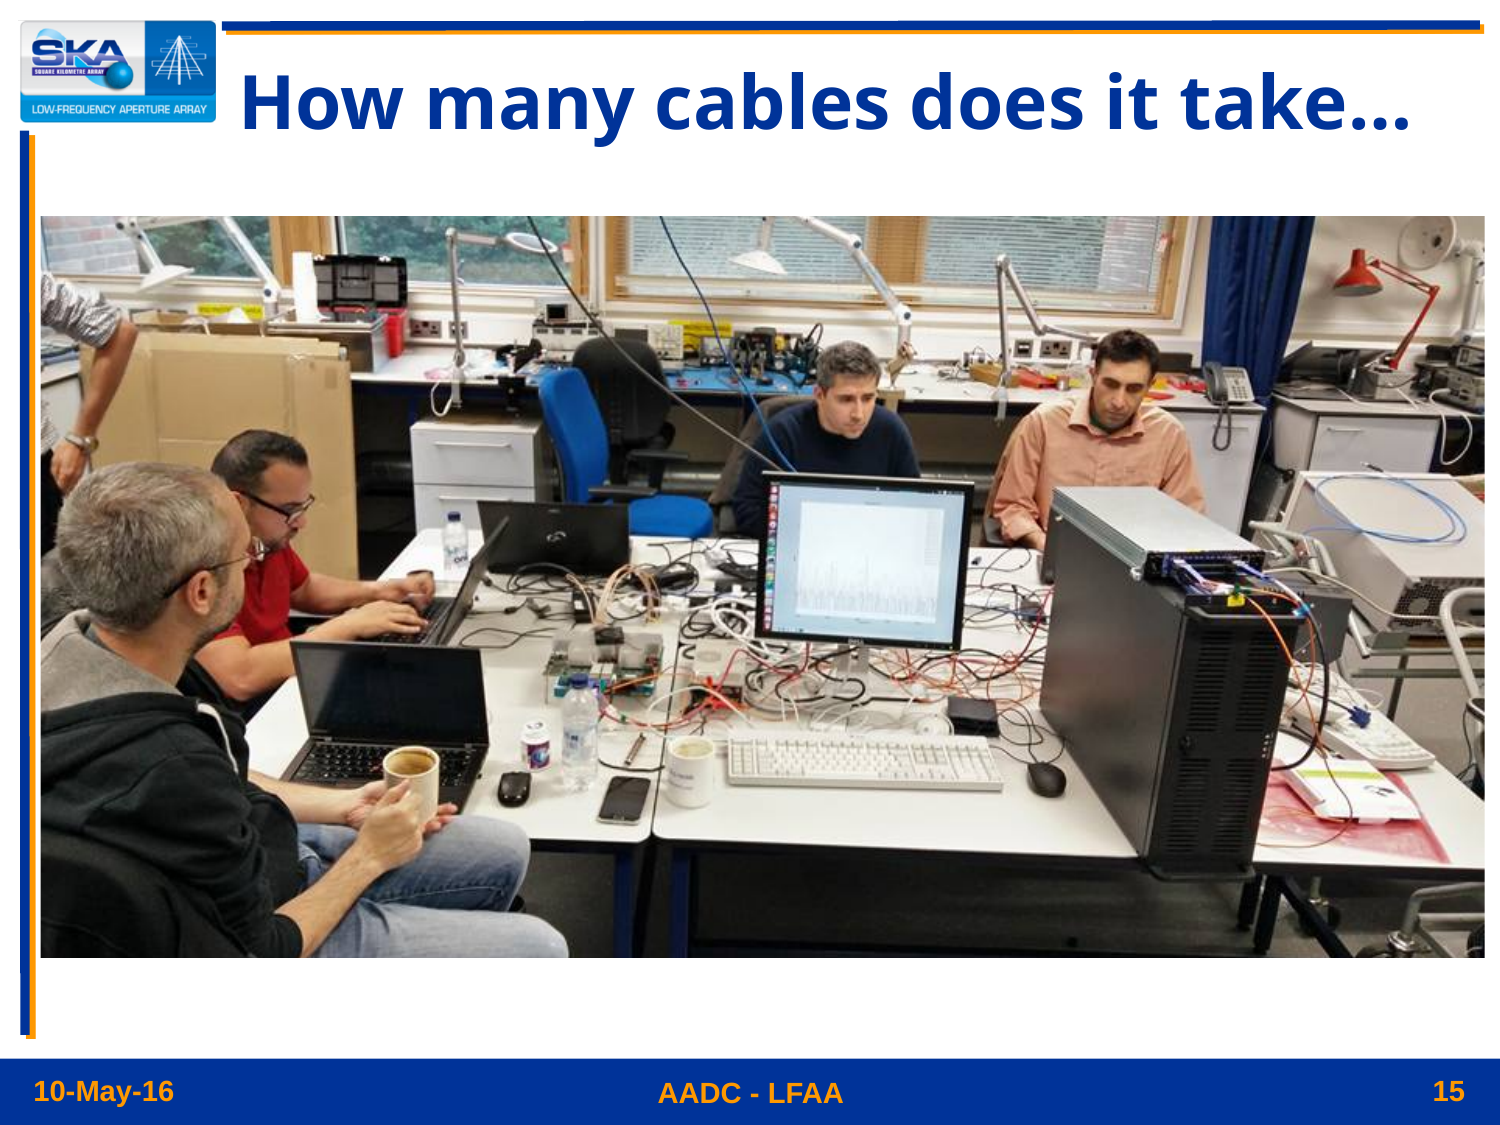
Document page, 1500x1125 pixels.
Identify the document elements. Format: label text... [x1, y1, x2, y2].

picture [87, 106, 105, 113]
picture [40, 215, 1485, 959]
picture [33, 106, 39, 113]
picture [18, 20, 216, 123]
picture [156, 106, 169, 113]
picture [56, 106, 84, 113]
picture [120, 106, 127, 113]
title How many cables does it take… [223, 33, 1485, 166]
picture [43, 106, 54, 113]
picture [131, 106, 144, 113]
picture [175, 106, 200, 113]
